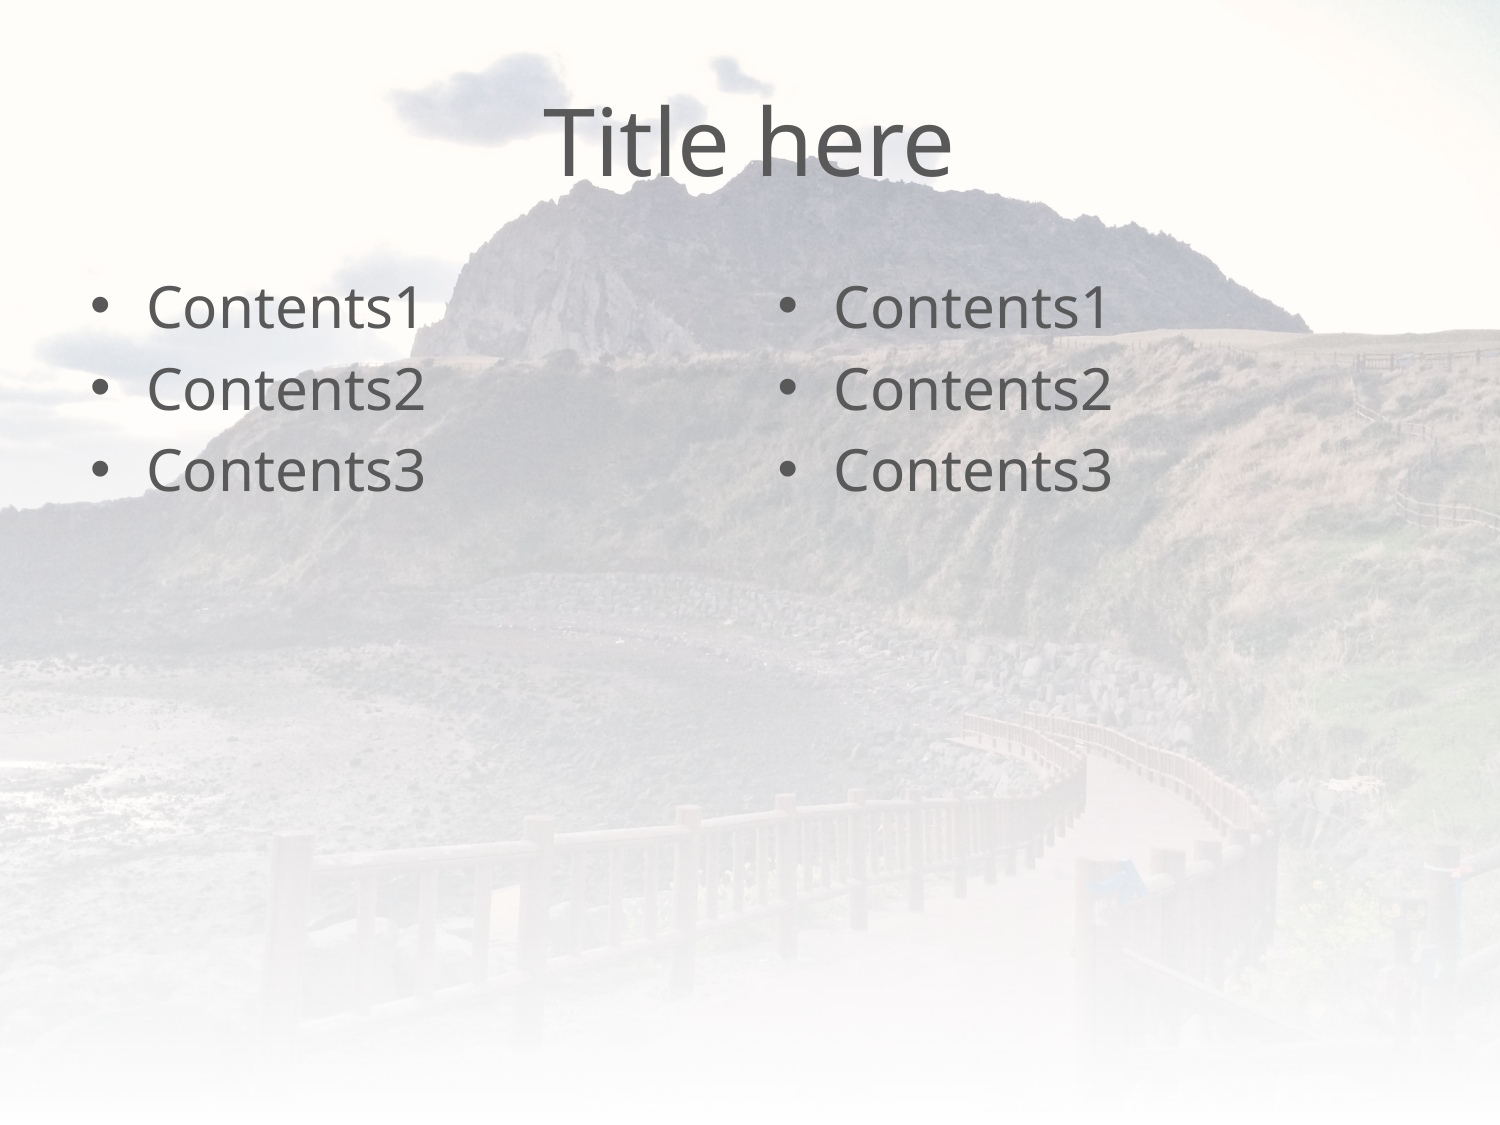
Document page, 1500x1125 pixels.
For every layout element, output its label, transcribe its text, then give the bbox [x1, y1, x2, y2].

list Contents1 Contents2 Contents3 [762, 262, 1425, 1005]
text_box [0, 0, 1500, 1125]
title Title here [75, 45, 1425, 233]
list Contents1 Contents2 Contents3 [75, 262, 738, 1005]
